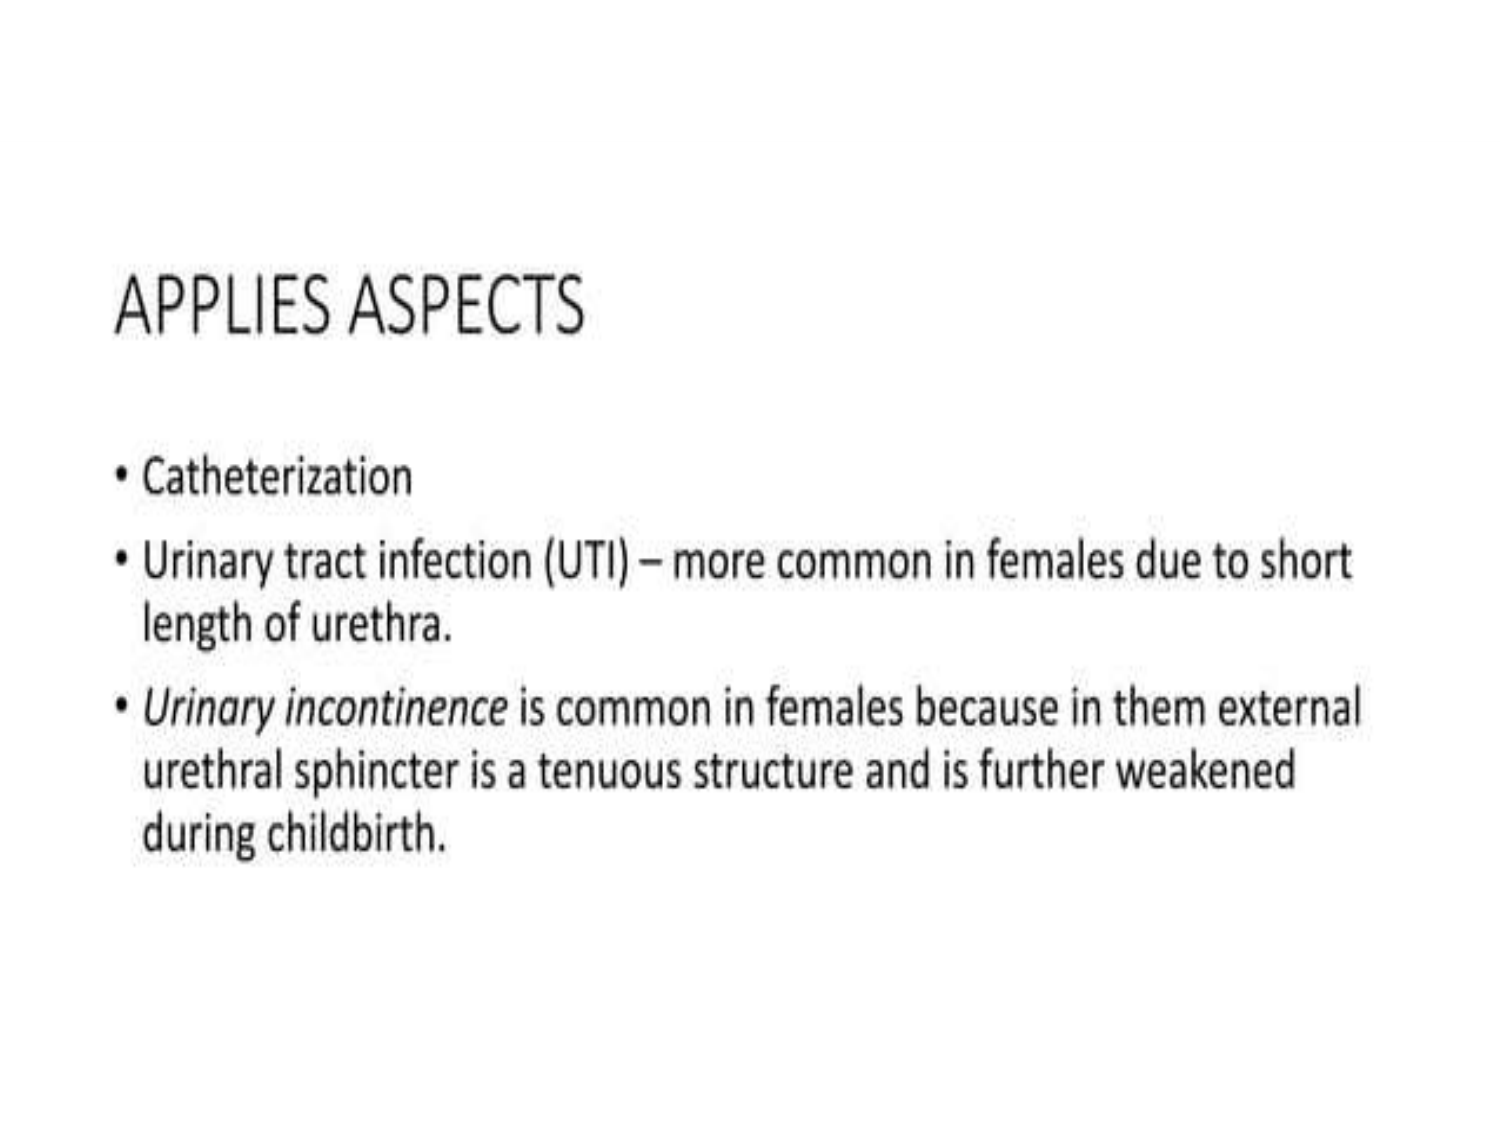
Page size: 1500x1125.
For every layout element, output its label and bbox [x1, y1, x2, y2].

picture [0, 139, 1500, 1125]
